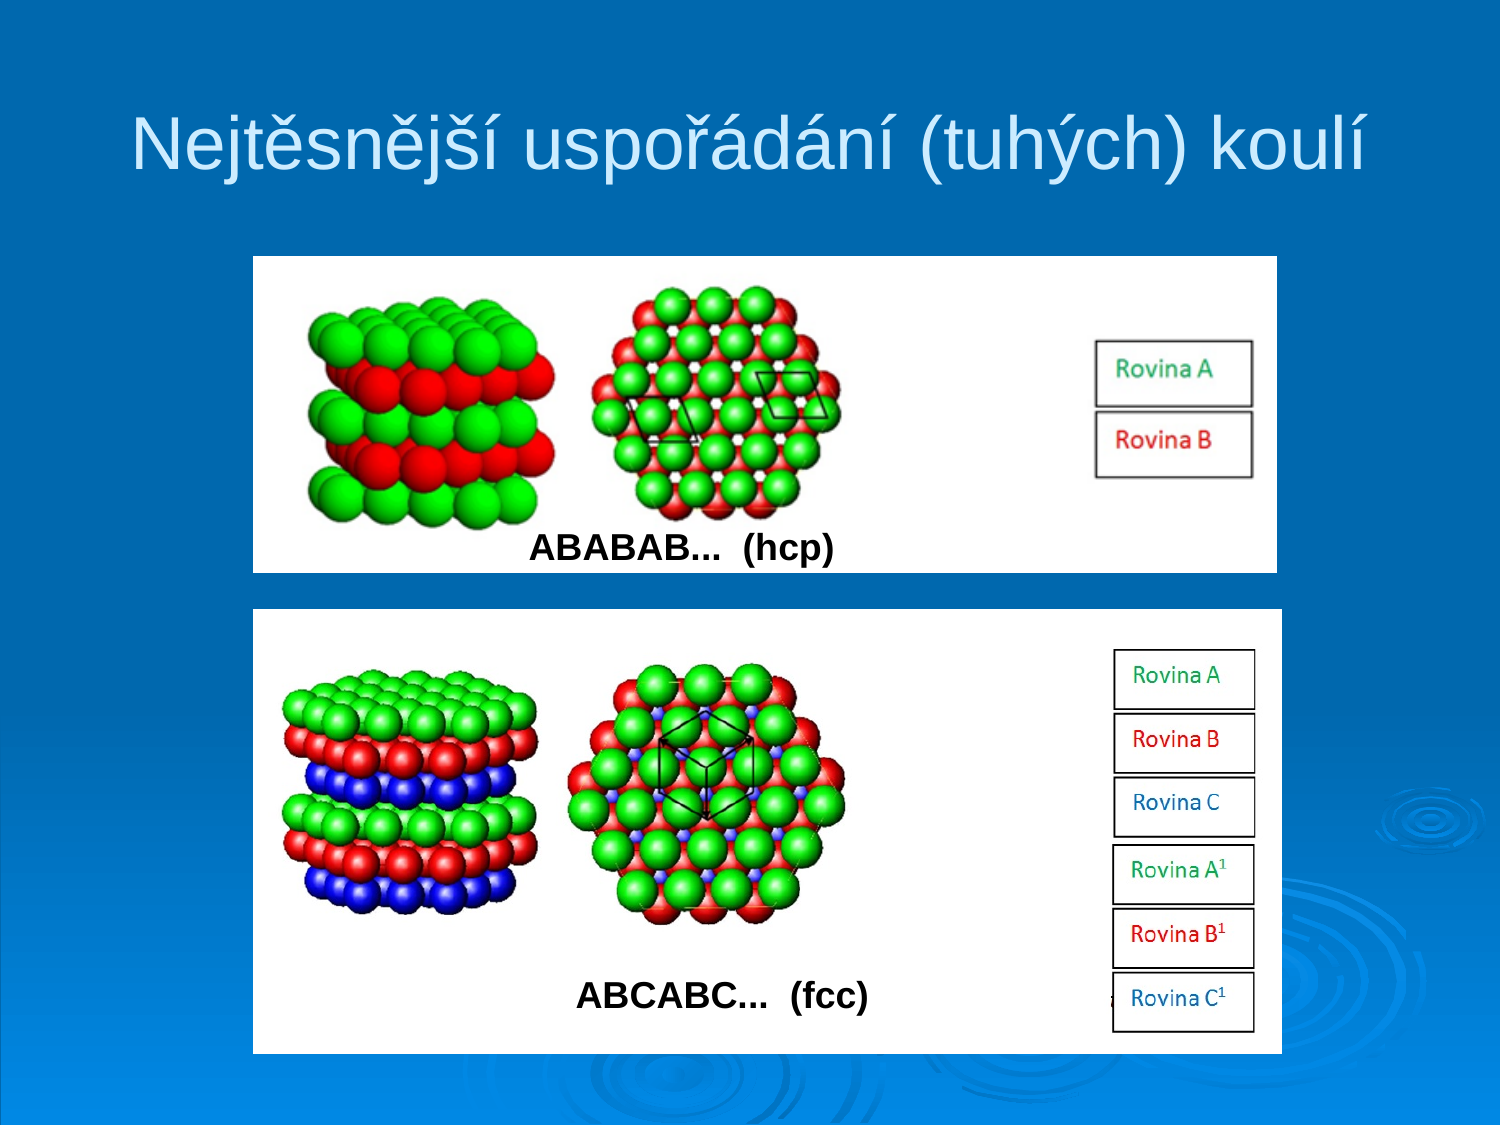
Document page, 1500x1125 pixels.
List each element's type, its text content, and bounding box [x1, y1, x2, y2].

title Nejtěsnější uspořádání (tuhých) koulí [74, 45, 1426, 233]
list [253, 256, 1277, 573]
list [253, 609, 1282, 1054]
